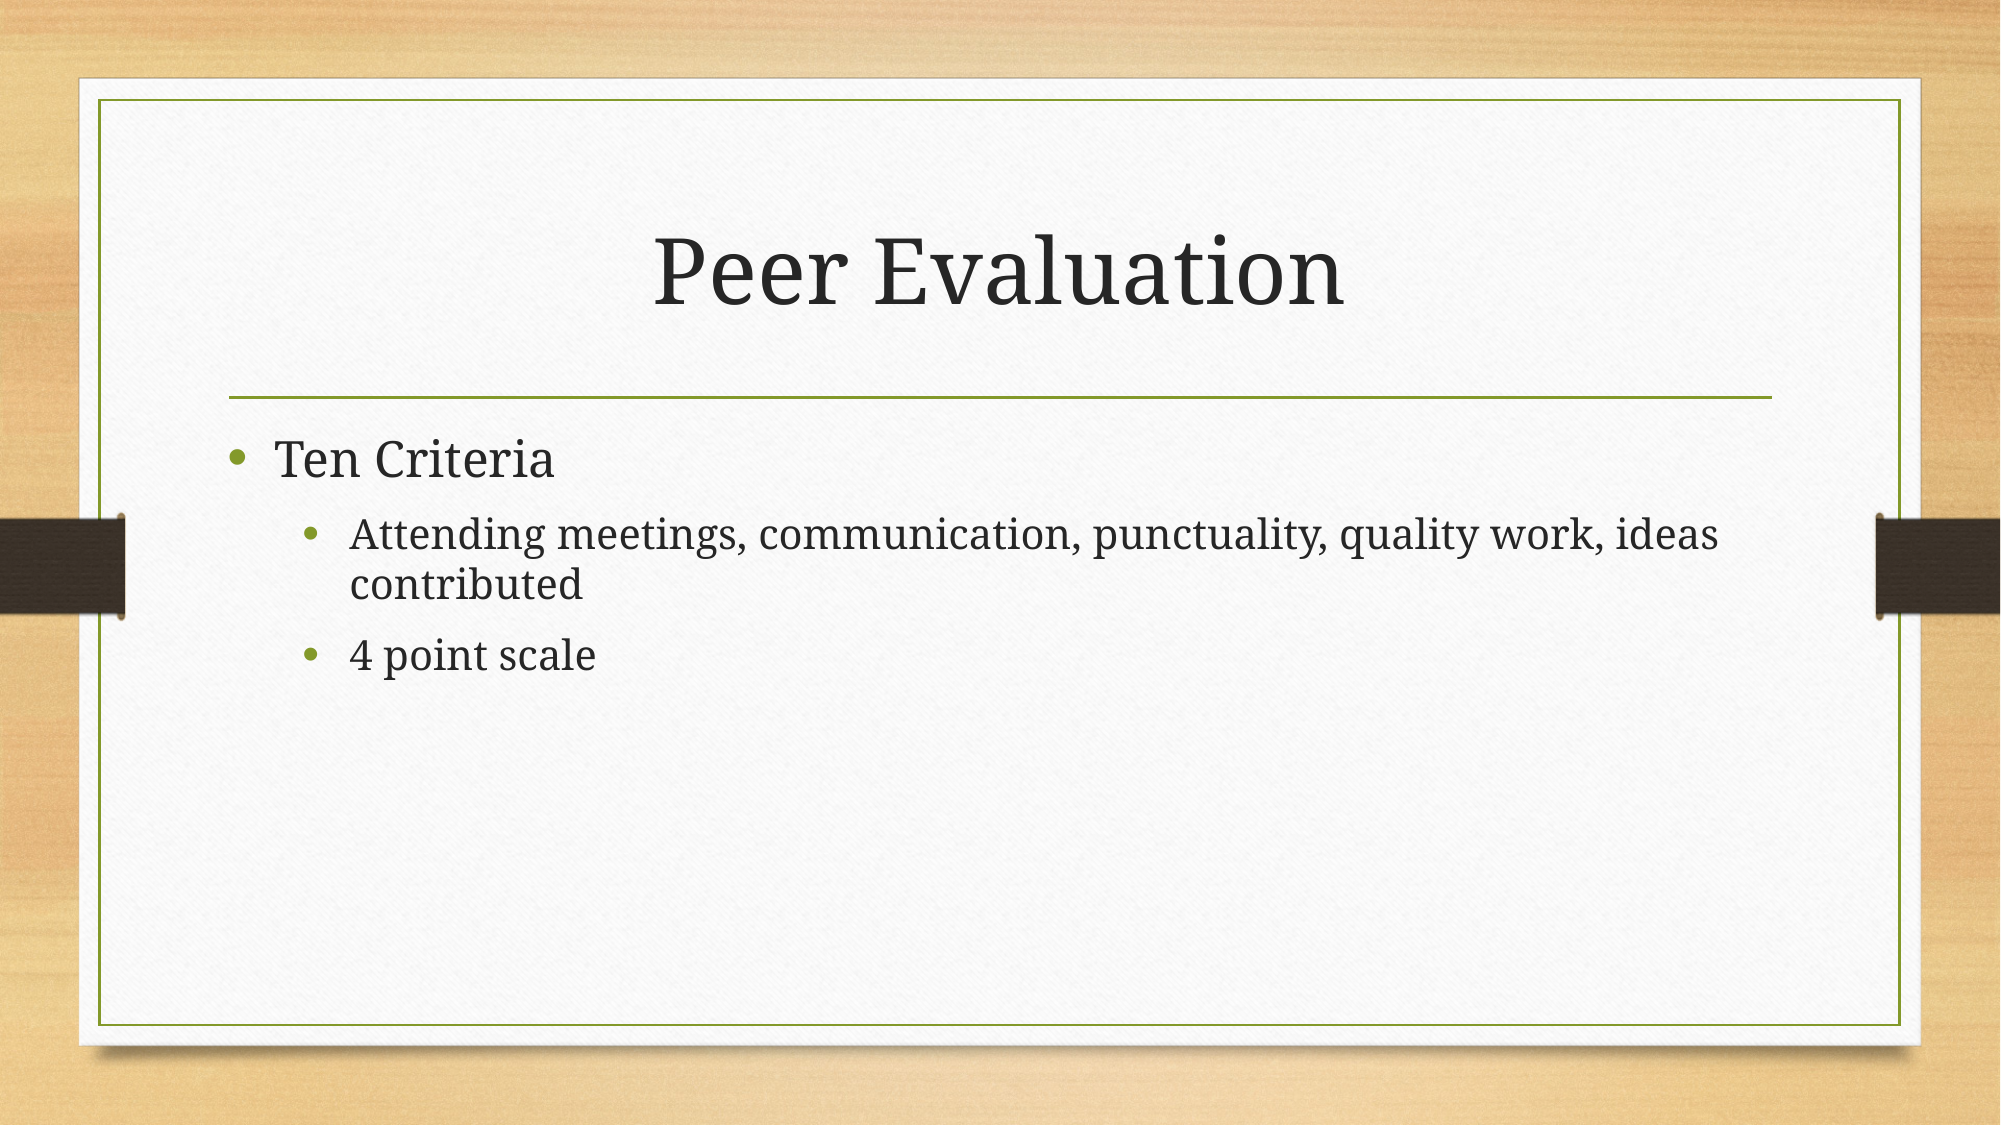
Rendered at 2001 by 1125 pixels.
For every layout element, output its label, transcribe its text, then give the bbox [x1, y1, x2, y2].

list Ten Criteria Attending meetings, communication, punctuality, quality work, ideas contributed 4 point scale [212, 419, 1788, 964]
title Peer Evaluation [212, 161, 1788, 375]
picture [0, 0, 2001, 1125]
